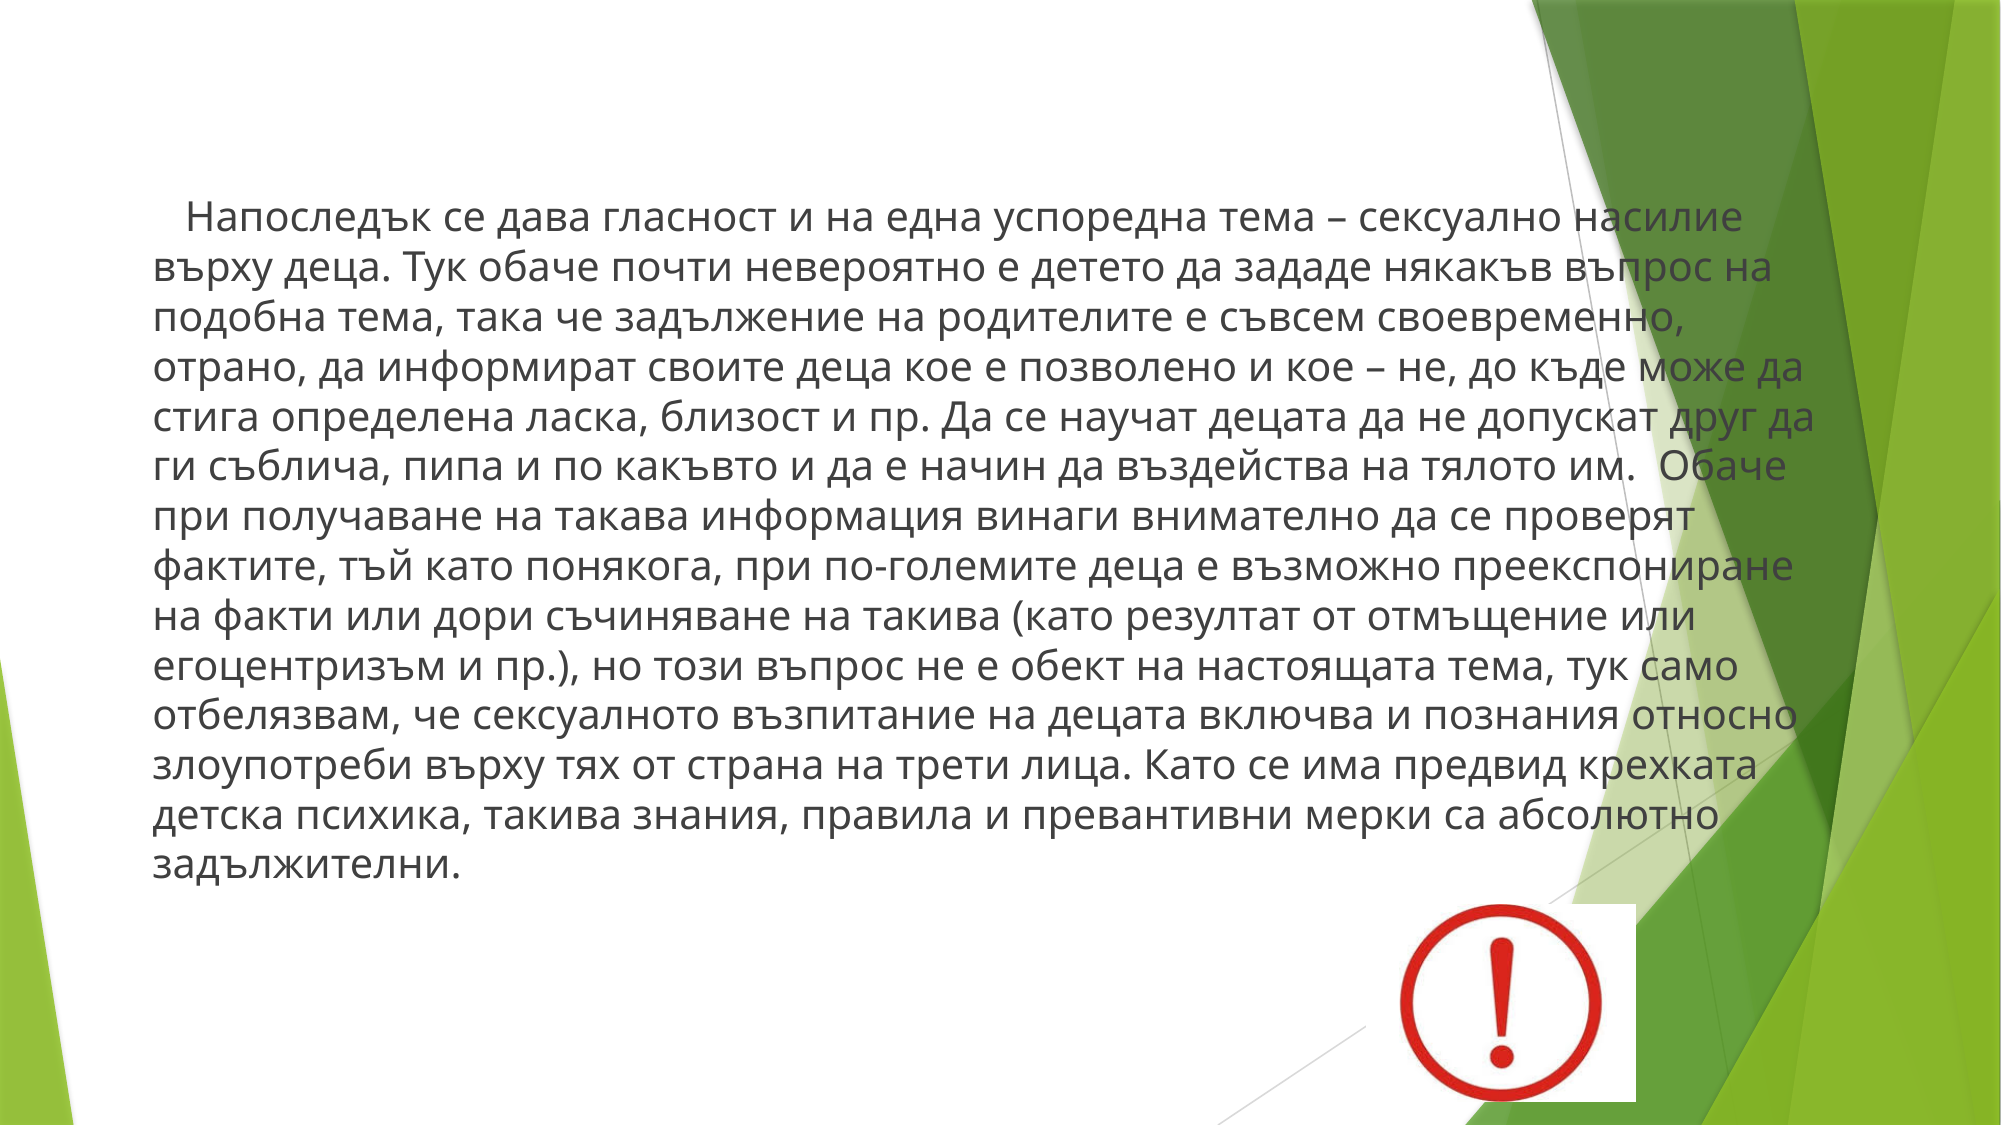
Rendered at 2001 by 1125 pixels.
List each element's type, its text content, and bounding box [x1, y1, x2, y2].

list Напоследък се дава гласност и на една успоредна тема – сексуално насилие върху деца. Тук обаче почти невероятно е детето да зададе някакъв въпрос на подобна тема, така че задължение на родителите е съвсем своевременно, отрано, да информират своите деца кое е позволено и кое – не, до къде може да стига определена ласка, близост и пр. Да се научат децата да не допускат друг да ги съблича, пипа и по какъвто и да е начин да въздейства на тялото им. Обаче при получаване на такава информация винаги внимателно да се проверят фактите, тъй като понякога, при по-големите деца е възможно преекспониране на факти или дори съчиняване на такива (като резултат от отмъщение или егоцентризъм и пр.), но този въпрос не е обект на настоящата тема, тук само отбелязвам, че сексуалното възпитание на децата включва и познания относно злоупотреби върху тях от страна на трети лица. Като се има предвид крехката детска психика, такива знания, правила и превантивни мерки са абсолютно задължителни. [137, 182, 1863, 905]
picture [1365, 904, 1637, 1102]
